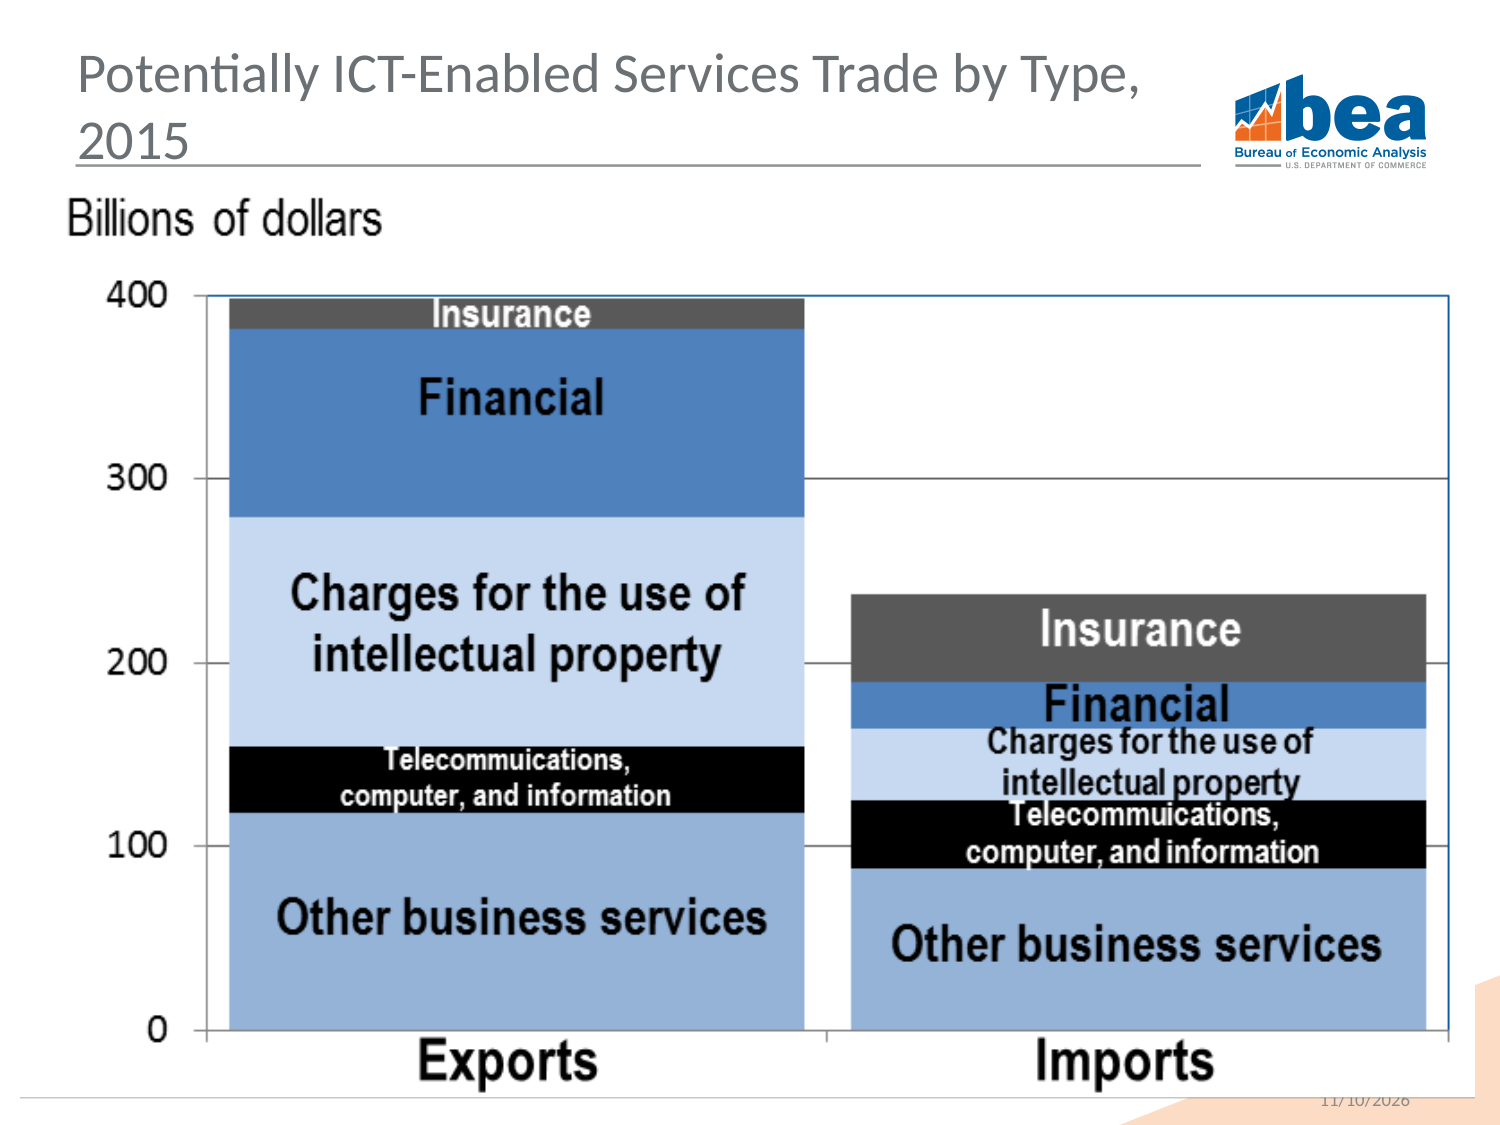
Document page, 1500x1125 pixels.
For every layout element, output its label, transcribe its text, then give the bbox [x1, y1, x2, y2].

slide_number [1262, 1108, 1425, 1113]
title Potentially ICT-Enabled Services Trade by Type, 2015 [62, 24, 1200, 175]
picture [0, 0, 1500, 1125]
